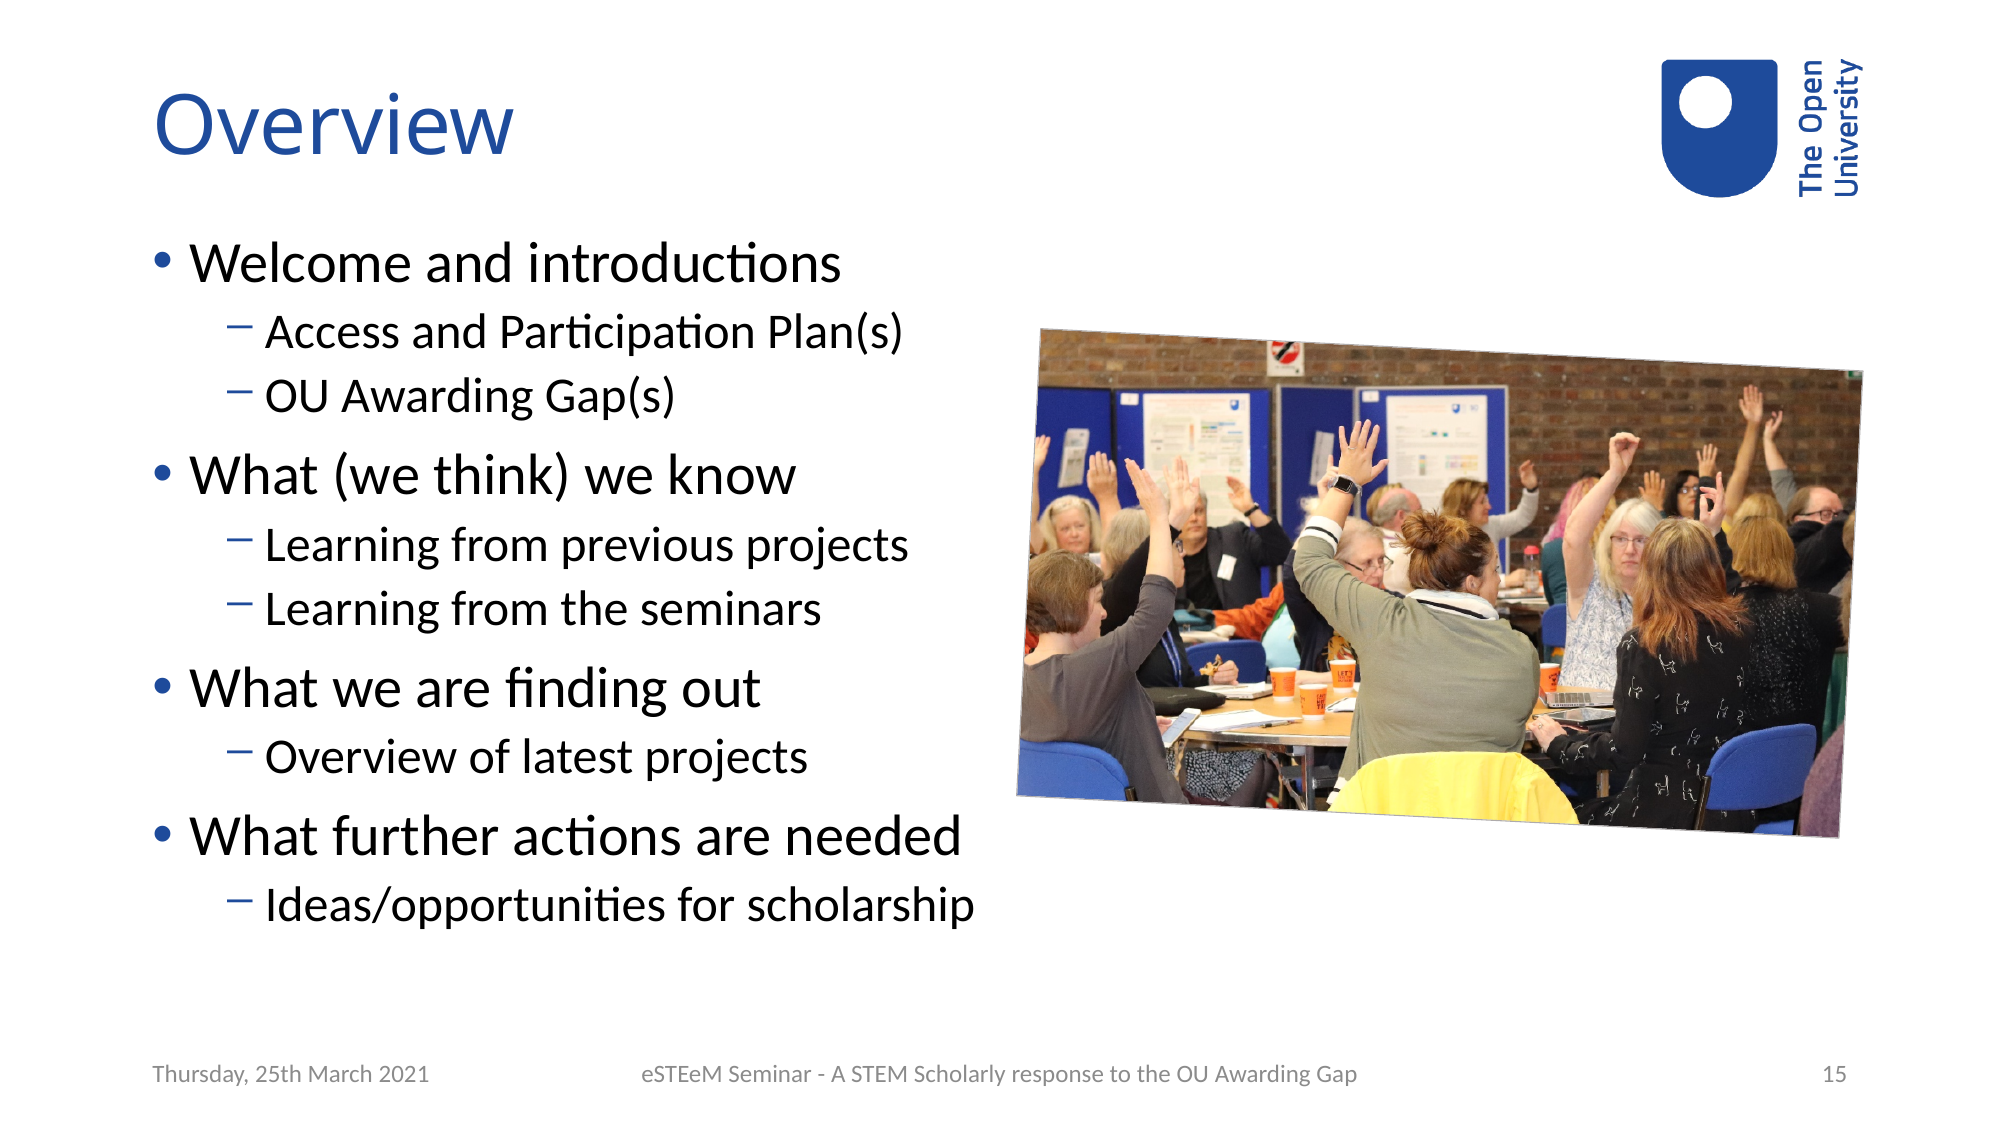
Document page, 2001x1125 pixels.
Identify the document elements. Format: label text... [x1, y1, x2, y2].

title Overview [137, 59, 1863, 195]
slide_number 15 [1412, 1042, 1863, 1103]
picture [1018, 605, 1028, 795]
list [1028, 349, 1851, 817]
picture [1851, 371, 1862, 574]
list Welcome and introductions Access and Participation Plan(s) OU Awarding Gap(s) What (we think) we know Learning from previous projects Learning from the seminars What we are finding out Overview of latest projects What further actions are needed Ideas/opportunities for scholarship [137, 224, 1042, 1014]
footer eSTEeM Seminar - A STEM Scholarly response to the OU Awarding Gap [607, 1042, 1393, 1103]
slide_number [137, 1042, 588, 1103]
picture [1041, 330, 1406, 349]
picture [1459, 817, 1839, 837]
